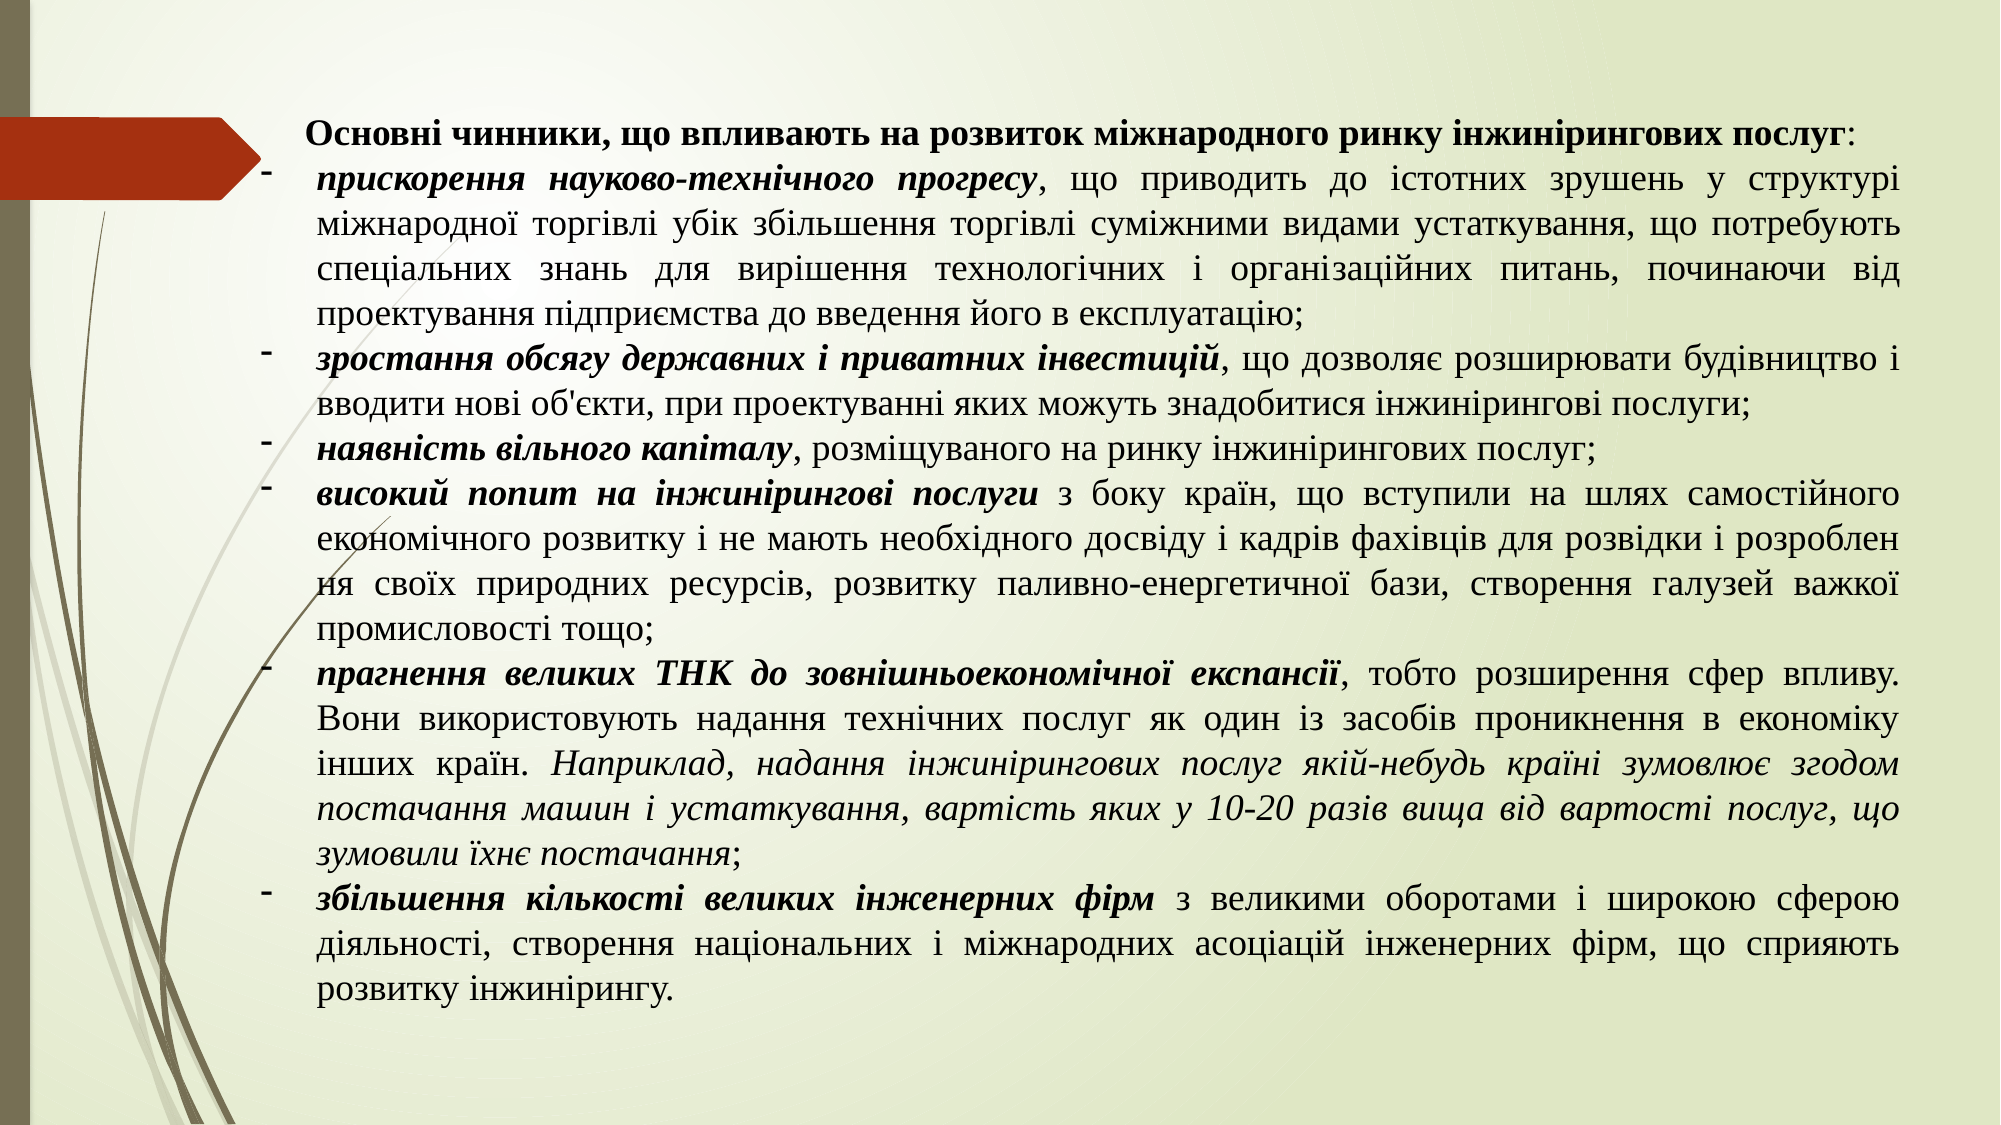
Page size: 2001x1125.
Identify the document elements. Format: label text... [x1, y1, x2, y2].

text_box Основні чинники, що впливають на розвиток міжнародного рин­ку інжинірингових послуг: прискорення науково-технічного прогресу, що приводить до істотних зрушень у структурі міжнародної торгівлі убік збіль­шення торгівлі суміжними видами устаткування, що потребу­ють спеціальних знань для вирішення технологічних і органі­заційних питань, починаючи від проектування підприємства до введення його в експлуатацію; зростання обсягу державних і приватних інвестицій, що дозво­ляє розширювати будівництво і вводити нові об'єкти, при про­ектуванні яких можуть знадобитися інжинірингові послуги; наявність вільного капіталу, розміщуваного на ринку інжині­рингових послуг; високий попит на інжинірингові послуги з боку країн, що всту­пили на шлях самостійного економічного розвитку і не мають необхідного досвіду і кадрів фахівців для розвідки і розроблен­ня своїх природних ресурсів, розвитку паливно-енергетичної бази, створення галузей важкої промисловості тощо; прагнення великих ТНК до зовнішньоекономічної експансії, тобто розширення сфер впливу. Вони використовують надання технічних послуг як один із засобів проникнення в економіку інших країн. Наприклад, надання інжинірингових послуг якій-небудь країні зумовлює згодом постачання машин і устатку­вання, вартість яких у 10-20 разів вища від вартості послуг, що зумовили їхнє постачання; збільшення кількості великих інженерних фірм з великими оборотами і широкою сферою діяльності, створення національ­них і міжнародних асоціацій інженерних фірм, що сприяють розвитку інжинірингу. [245, 100, 1918, 1016]
